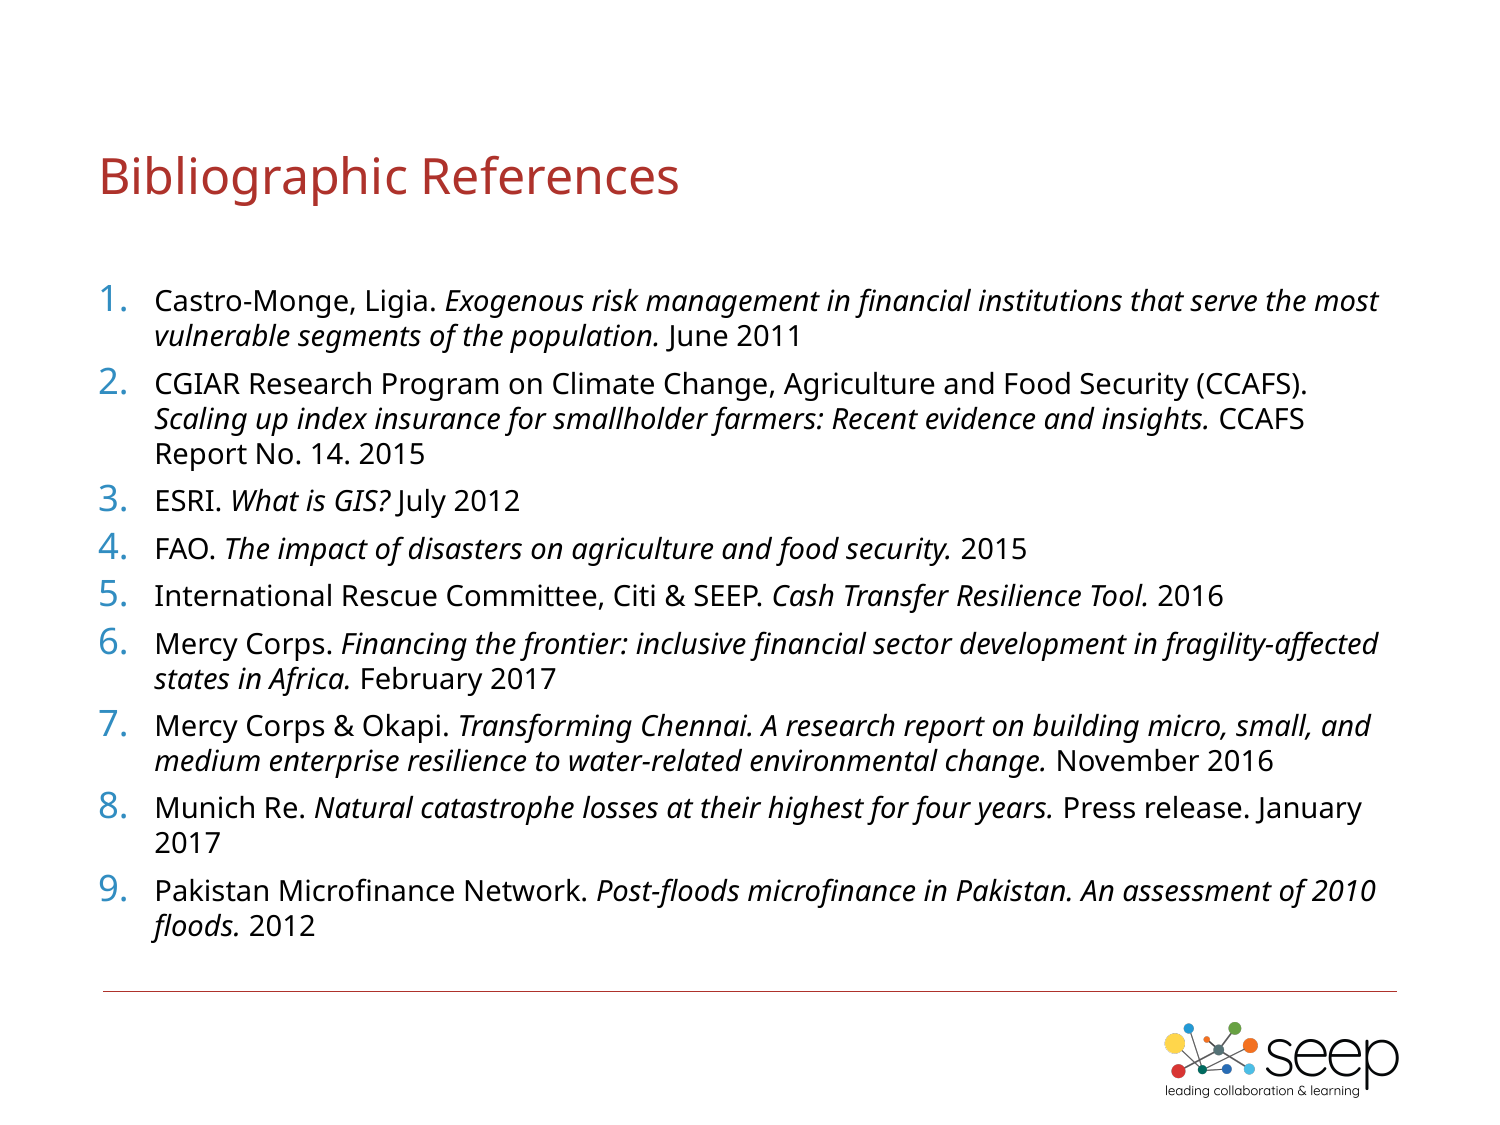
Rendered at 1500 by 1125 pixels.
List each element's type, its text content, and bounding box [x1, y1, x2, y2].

text_box Castro-Monge, Ligia. Exogenous risk management in financial institutions that serve the most vulnerable segments of the population. June 2011 CGIAR Research Program on Climate Change, Agriculture and Food Security (CCAFS). Scaling up index insurance for smallholder farmers: Recent evidence and insights. CCAFS Report No. 14. 2015 ESRI. What is GIS? July 2012 FAO. The impact of disasters on agriculture and food security. 2015 International Rescue Committee, Citi & SEEP. Cash Transfer Resilience Tool. 2016 Mercy Corps. Financing the frontier: inclusive financial sector development in fragility-affected states in Africa. February 2017 Mercy Corps & Okapi. Transforming Chennai. A research report on building micro, small, and medium enterprise resilience to water-related environmental change. November 2016 Munich Re. Natural catastrophe losses at their highest for four years. Press release. January 2017 Pakistan Microfinance Network. Post-floods microfinance in Pakistan. An assessment of 2010 floods. 2012 [83, 275, 1397, 950]
text_box Bibliographic References [83, 144, 1284, 275]
picture [1101, 979, 1447, 1125]
